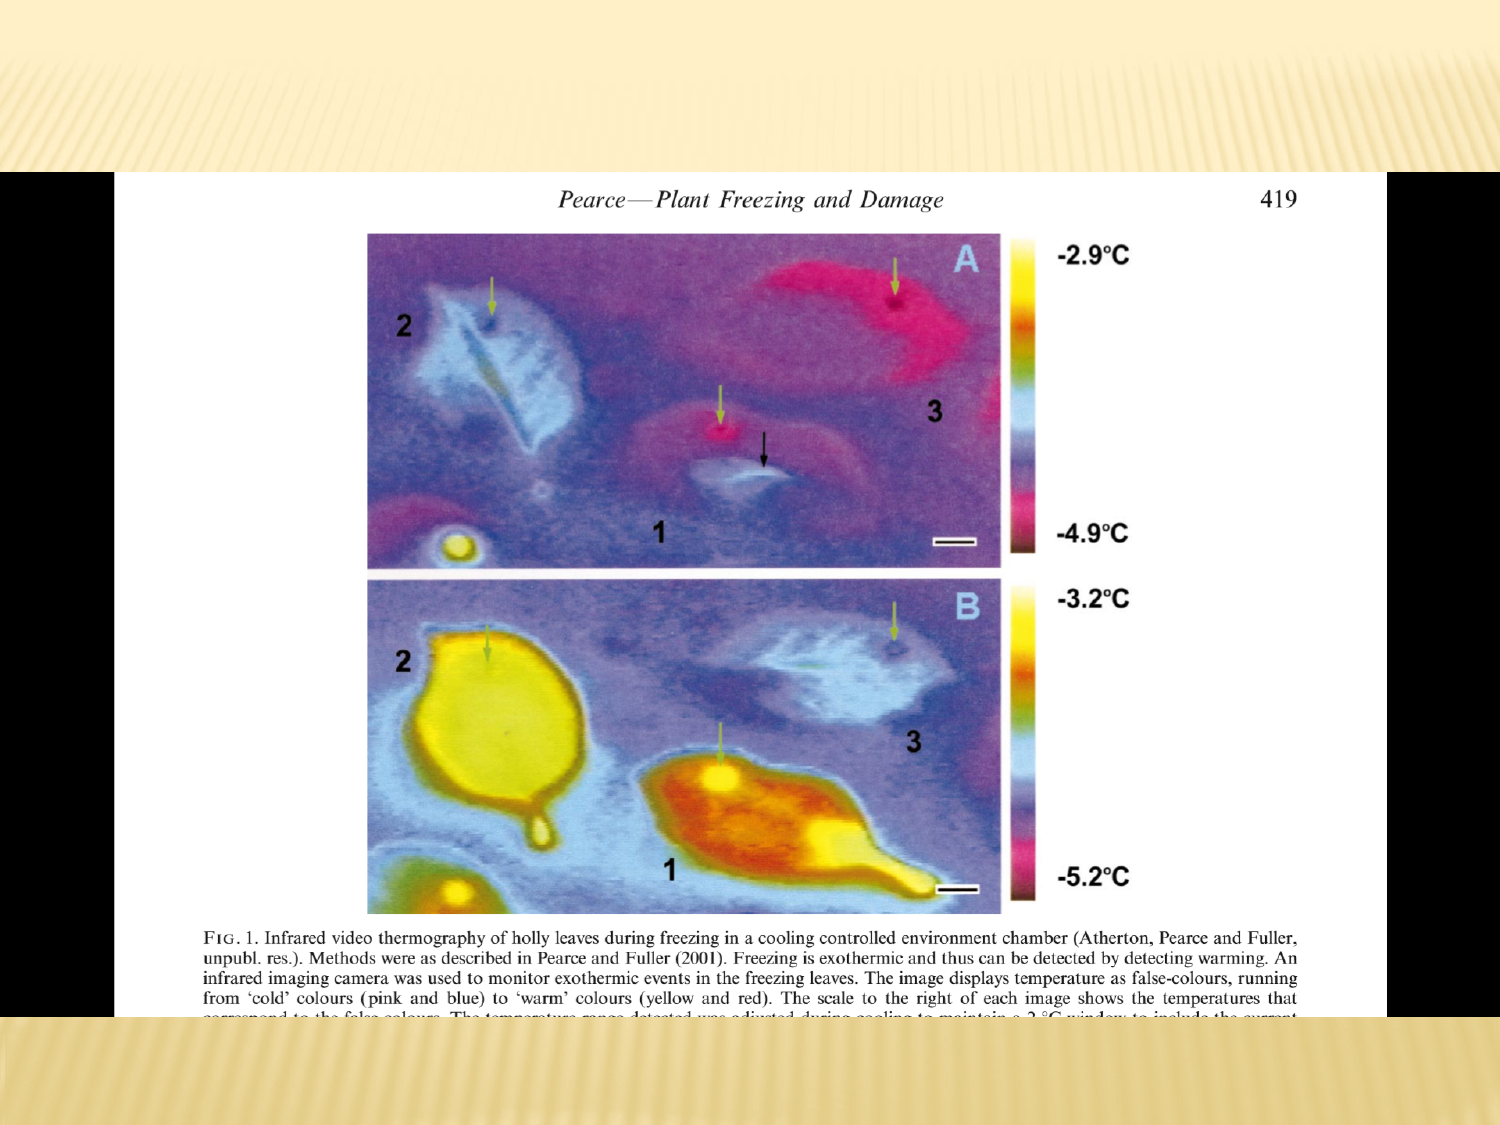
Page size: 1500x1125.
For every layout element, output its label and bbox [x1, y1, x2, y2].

picture [0, 172, 1500, 1017]
